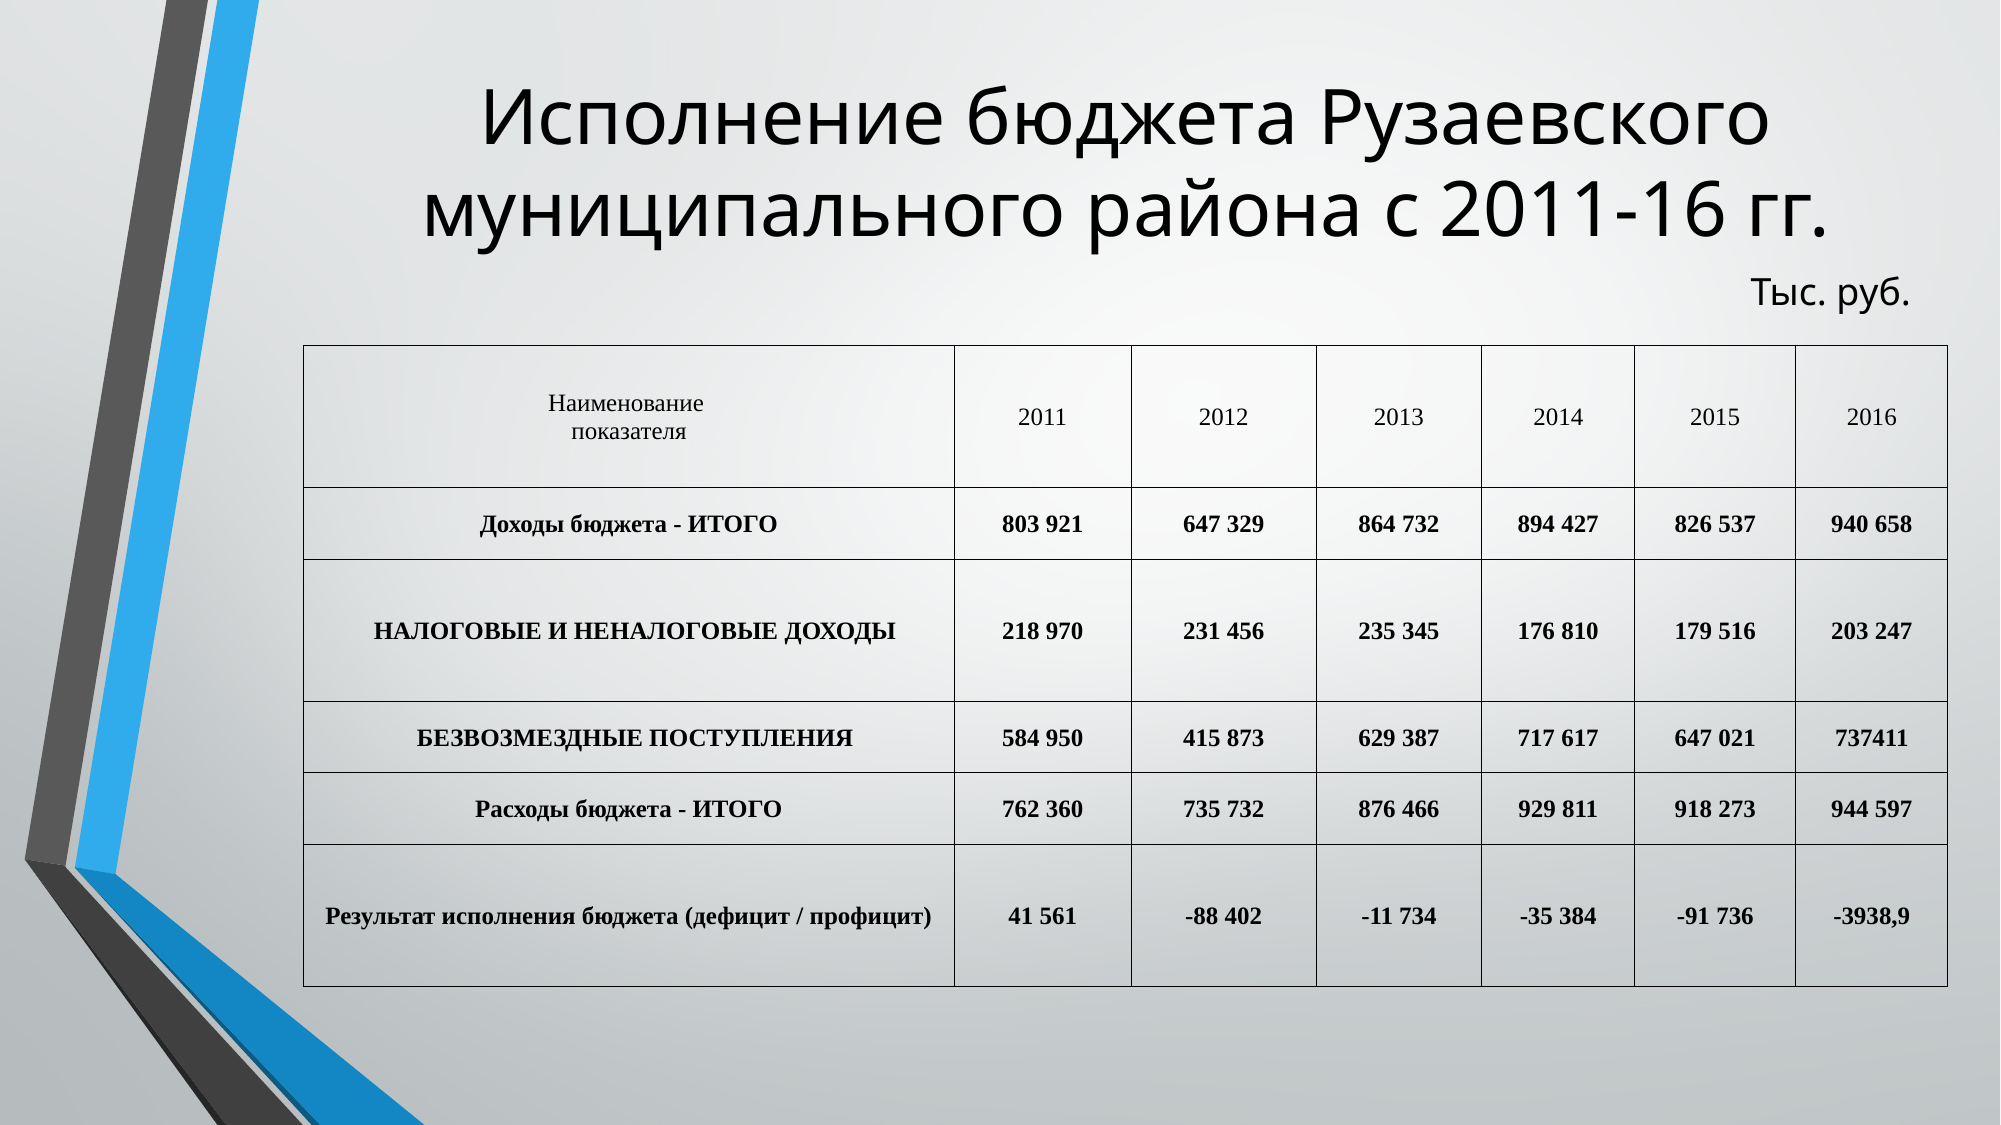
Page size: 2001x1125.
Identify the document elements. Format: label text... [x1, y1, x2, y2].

table_cell Результат исполнения бюджета (дефицит / профицит) [304, 845, 954, 986]
table_header 2015 [1635, 346, 1795, 487]
table_cell -35 384 [1482, 845, 1634, 986]
table_cell БЕЗВОЗМЕЗДНЫЕ ПОСТУПЛЕНИЯ [304, 702, 954, 772]
table_cell НАЛОГОВЫЕ И НЕНАЛОГОВЫЕ ДОХОДЫ [304, 560, 954, 701]
table_cell 929 811 [1482, 773, 1634, 844]
table_cell -88 402 [1132, 845, 1316, 986]
table_cell Расходы бюджета - ИТОГО [304, 773, 954, 844]
table_cell 803 921 [955, 488, 1131, 559]
table_cell 231 456 [1132, 560, 1316, 701]
table_cell 944 597 [1796, 773, 1947, 844]
table_cell 629 387 [1317, 702, 1481, 772]
table_header 2013 [1317, 346, 1481, 487]
table_cell 647 021 [1635, 702, 1795, 772]
table_cell 218 970 [955, 560, 1131, 701]
table_cell 762 360 [955, 773, 1131, 844]
table_cell 235 345 [1317, 560, 1481, 701]
table_cell -11 734 [1317, 845, 1481, 986]
table_cell 647 329 [1132, 488, 1316, 559]
table_header 2016 [1796, 346, 1947, 487]
table_cell 826 537 [1635, 488, 1795, 559]
table_cell 940 658 [1796, 488, 1947, 559]
table_cell 41 561 [955, 845, 1131, 986]
table_cell 717 617 [1482, 702, 1634, 772]
table_cell 918 273 [1635, 773, 1795, 844]
table_cell 894 427 [1482, 488, 1634, 559]
table_cell -91 736 [1635, 845, 1795, 986]
table_cell 876 466 [1317, 773, 1481, 844]
table_cell Доходы бюджета - ИТОГО [304, 488, 954, 559]
table_cell 176 810 [1482, 560, 1634, 701]
table_header 2011 [955, 346, 1131, 487]
text_box Тыс. руб. [1735, 260, 1926, 321]
table_cell 203 247 [1796, 560, 1947, 701]
table_header Наименование показателя [304, 346, 954, 487]
table_cell -3938,9 [1796, 845, 1947, 986]
table_cell 179 516 [1635, 560, 1795, 701]
table_header 2012 [1132, 346, 1316, 487]
table_cell 415 873 [1132, 702, 1316, 772]
table_cell 584 950 [955, 702, 1131, 772]
title Исполнение бюджета Рузаевского муниципального района с 2011-16 гг. [270, 60, 1982, 261]
table_cell 735 732 [1132, 773, 1316, 844]
table_header 2014 [1482, 346, 1634, 487]
table_cell 864 732 [1317, 488, 1481, 559]
table_cell 737411 [1796, 702, 1947, 772]
